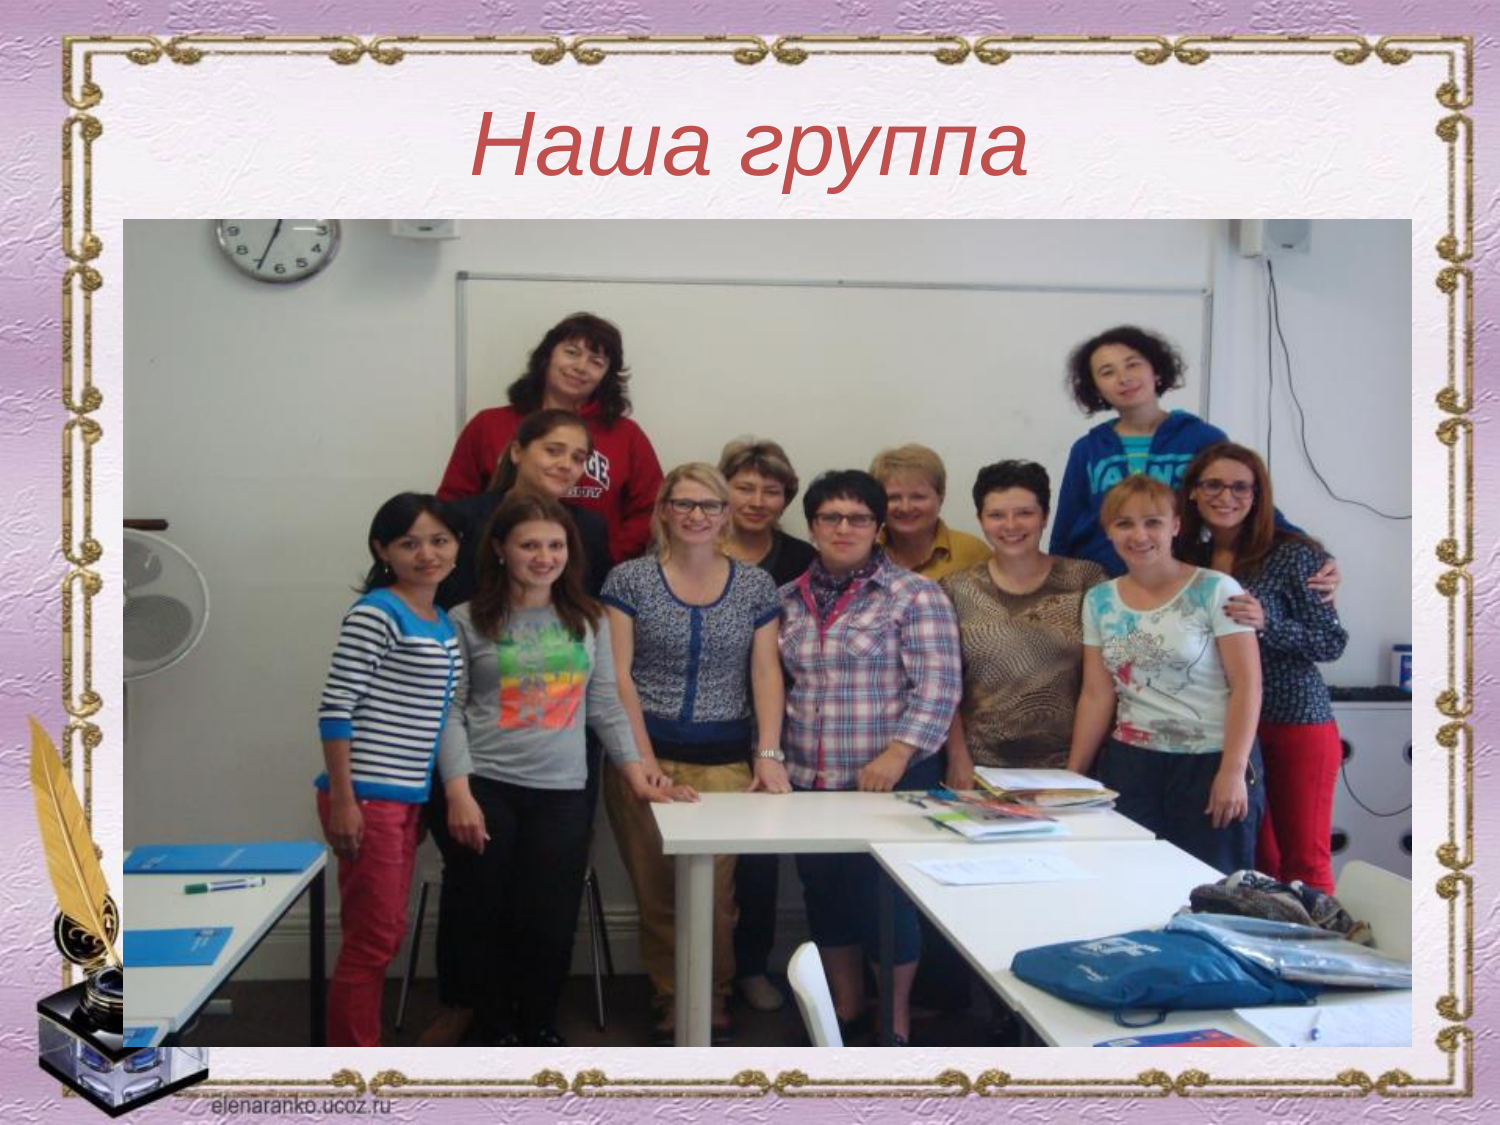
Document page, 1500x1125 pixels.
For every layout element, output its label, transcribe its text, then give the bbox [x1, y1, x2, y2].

title Наша группа [74, 44, 1426, 233]
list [123, 219, 1412, 1048]
picture [0, 0, 1500, 1125]
